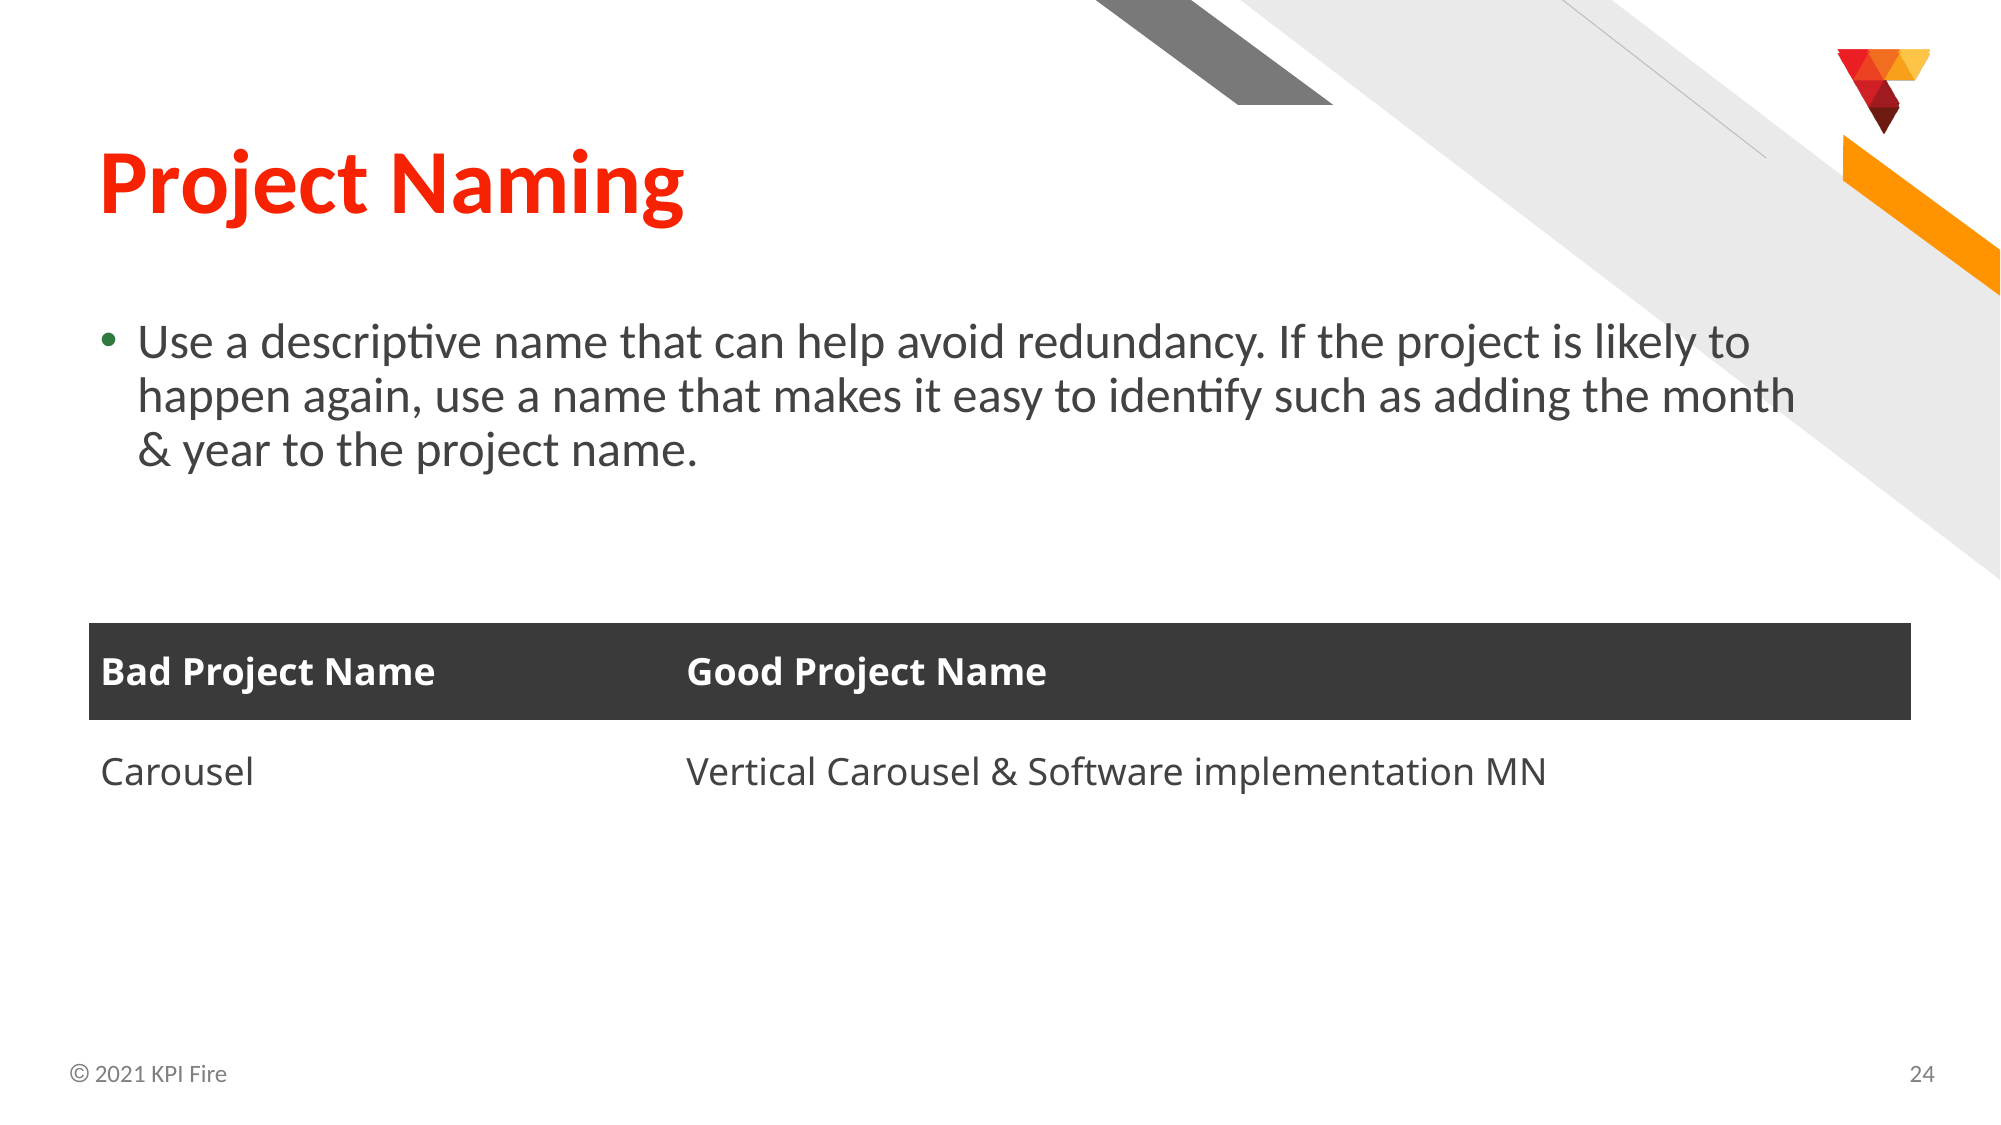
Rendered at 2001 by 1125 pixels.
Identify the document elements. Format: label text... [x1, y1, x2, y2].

table_cell Carousel [89, 720, 675, 832]
picture [1837, 49, 1930, 134]
title Project Naming [85, 34, 1453, 234]
slide_number 24 [1828, 1042, 1950, 1103]
footer  2021 KPI Fire [55, 1042, 731, 1103]
list Use a descriptive name that can help avoid redundancy. If the project is likely to happen again, use a name that makes it easy to identify such as adding the month & year to the project name. [85, 307, 1829, 549]
table_cell Vertical Carousel & Software implementation MN [675, 720, 1911, 832]
table_header Bad Project Name [89, 623, 675, 720]
table_header Good Project Name [675, 623, 1911, 720]
